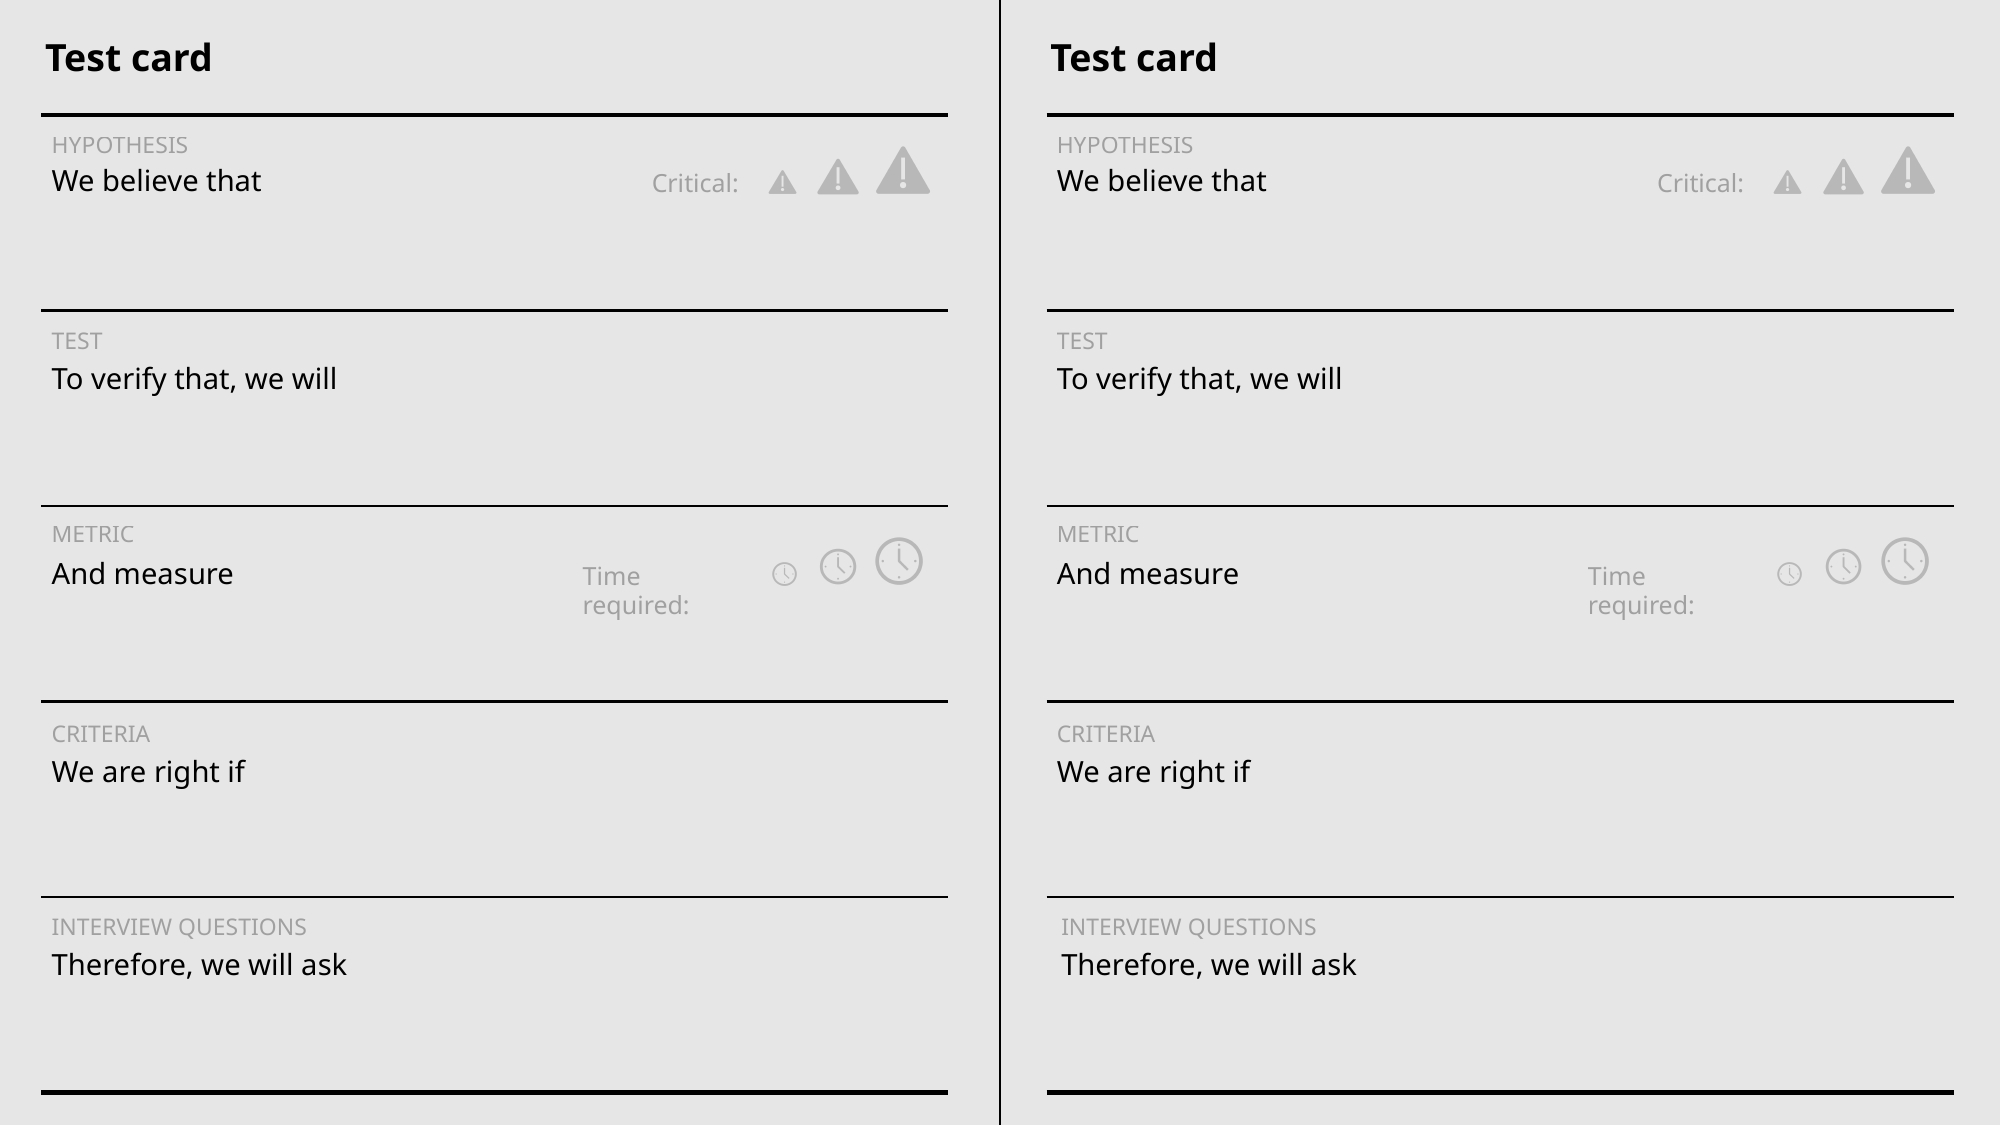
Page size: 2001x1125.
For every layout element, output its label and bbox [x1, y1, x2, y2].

picture [1774, 559, 1805, 589]
picture [1772, 167, 1803, 197]
picture [1878, 140, 1938, 200]
picture [815, 154, 861, 199]
picture [767, 167, 798, 197]
picture [869, 531, 929, 591]
picture [1821, 154, 1866, 199]
picture [873, 140, 933, 200]
picture [769, 559, 800, 589]
picture [815, 544, 861, 589]
picture [1875, 531, 1935, 591]
picture [1821, 544, 1866, 589]
